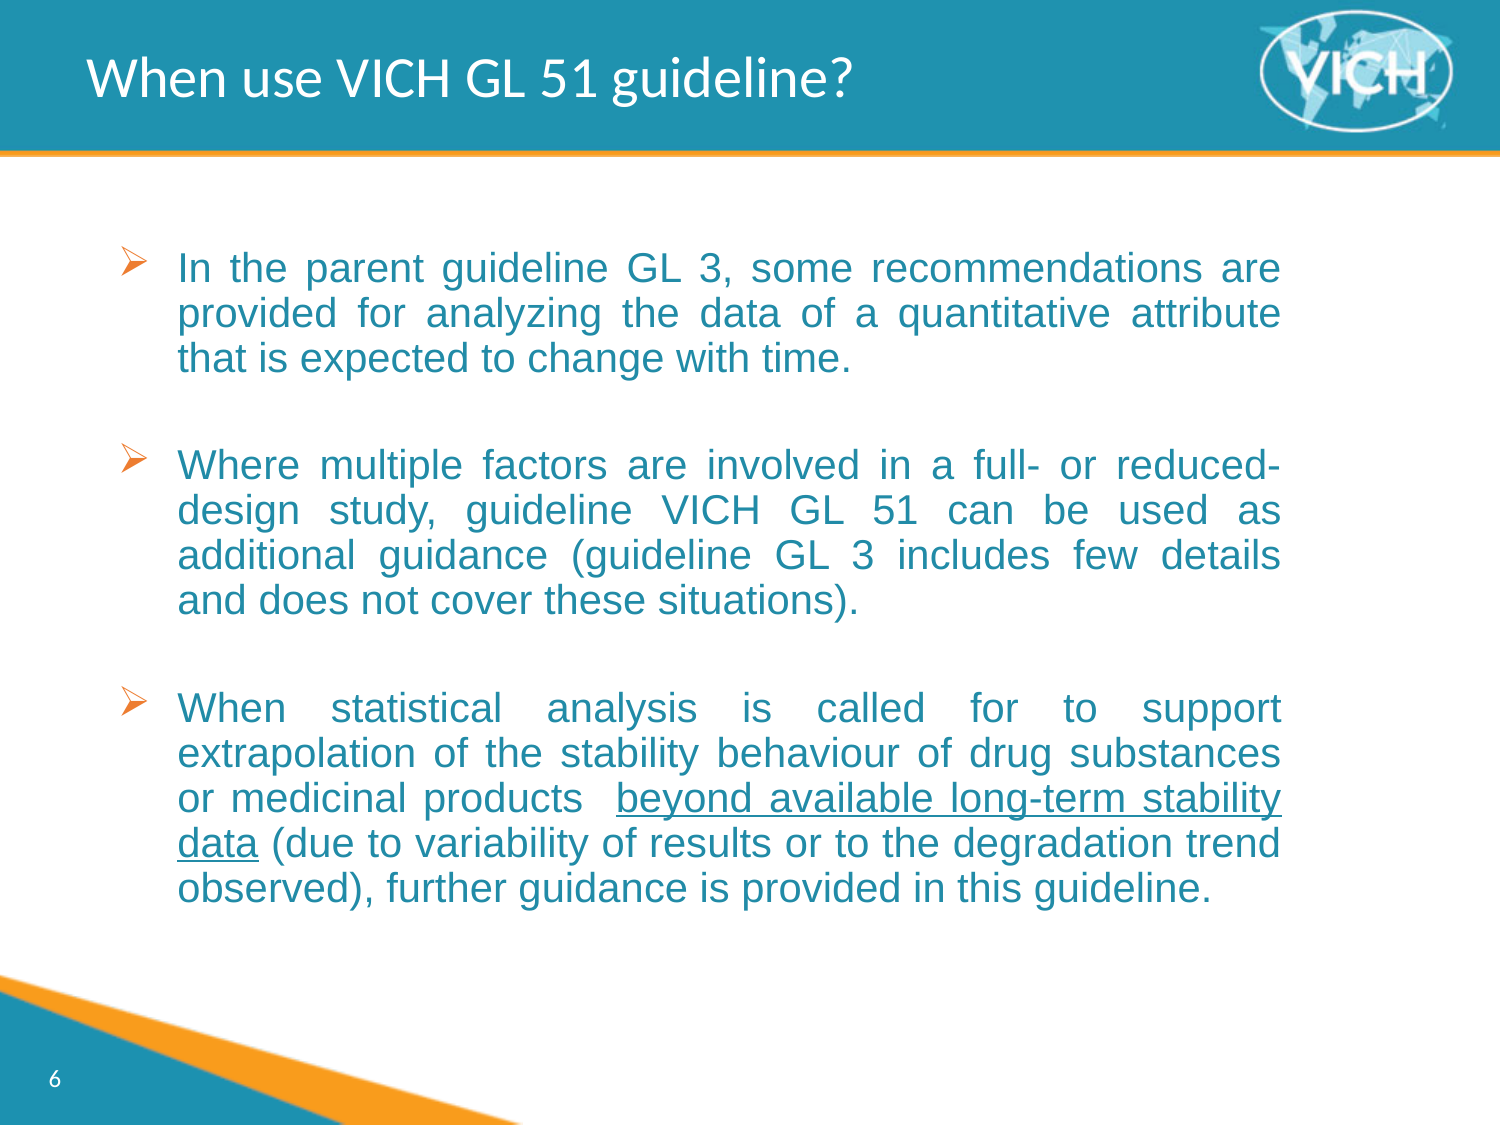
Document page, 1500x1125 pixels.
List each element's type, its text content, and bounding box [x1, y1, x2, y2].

list When use VICH GL 51 guideline? [71, 40, 1326, 126]
picture [0, 974, 523, 1125]
list In the parent guideline GL 3, some recommendations are provided for analyzing the data of a quantitative attribute that is expected to change with time. Where multiple factors are involved in a full- or reduced-design study, guideline VICH GL 51 can be used as additional guidance (guideline GL 3 includes few details and does not cover these situations). When statistical analysis is called for to support extrapolation of the stability behaviour of drug substances or medicinal products beyond available long-term stability data (due to variability of results or to the degradation trend observed), further guidance is provided in this guideline. [103, 239, 1297, 954]
picture [0, 0, 1500, 157]
